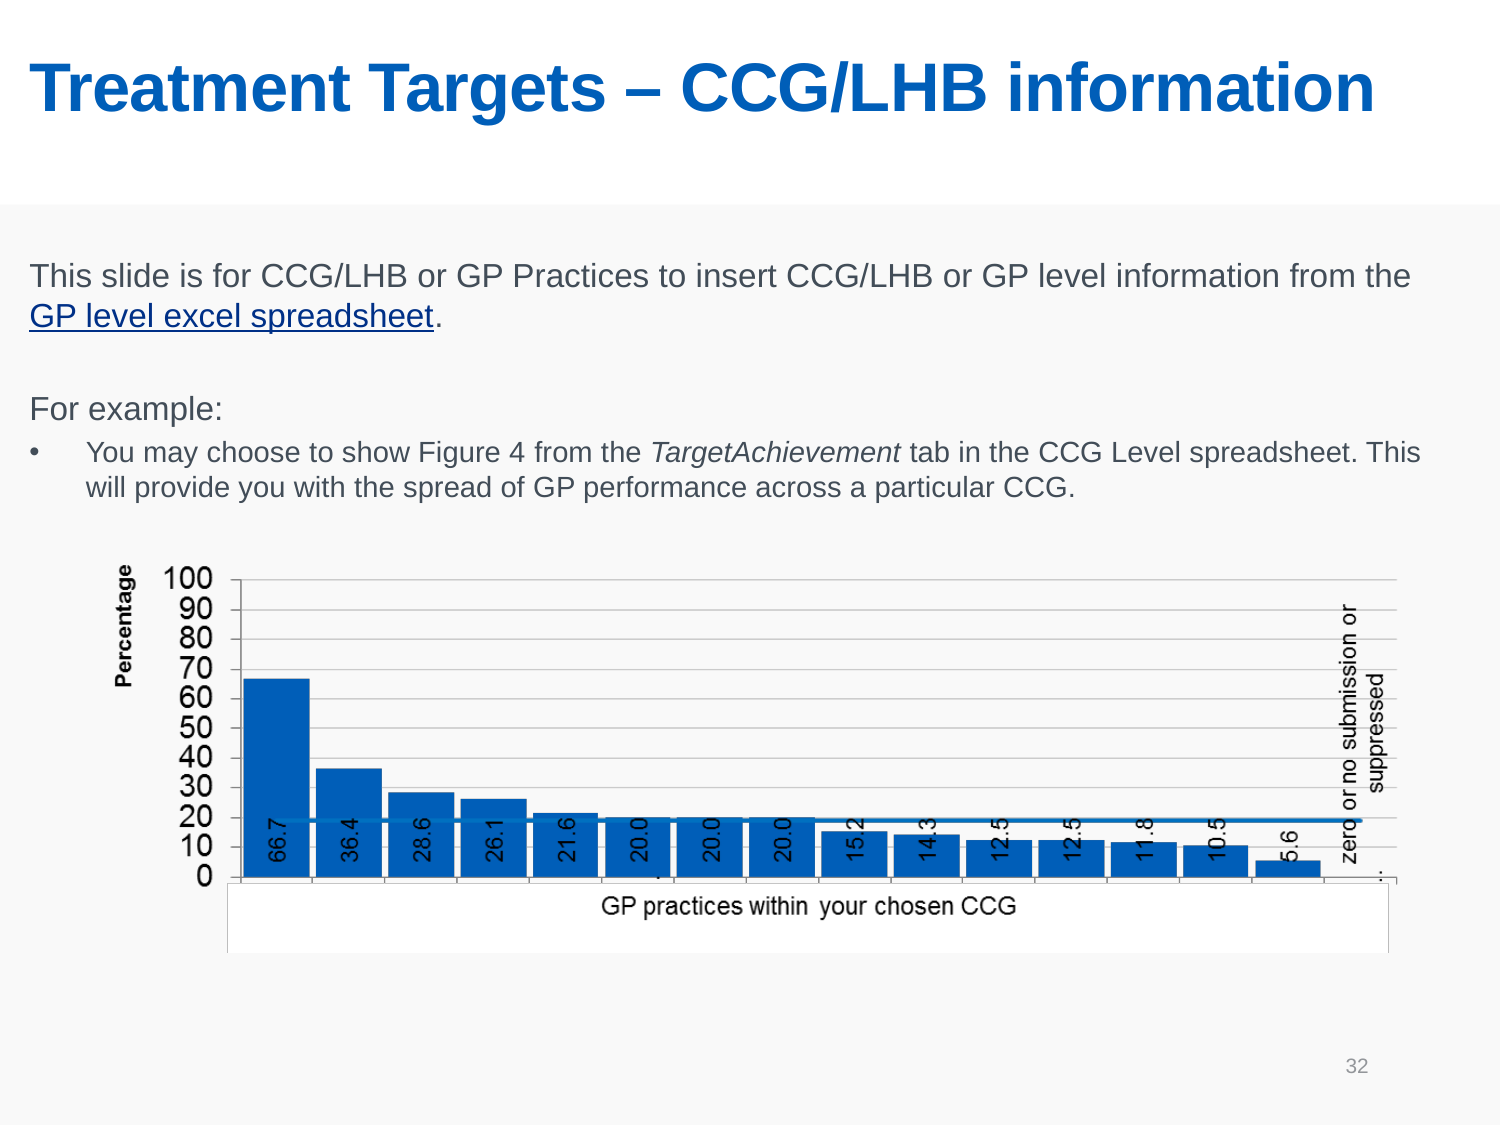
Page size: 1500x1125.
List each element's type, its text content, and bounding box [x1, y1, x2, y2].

title Treatment Targets – CCG/LHB information [29, 42, 1447, 149]
slide_number 32 [1033, 1035, 1384, 1095]
picture [100, 550, 1423, 953]
list This slide is for CCG/LHB or GP Practices to insert CCG/LHB or GP level information from the GP level excel spreadsheet. For example: You may choose to show Figure 4 from the TargetAchievement tab in the CCG Level spreadsheet. This will provide you with the spread of GP performance across a particular CCG. [29, 208, 1471, 657]
